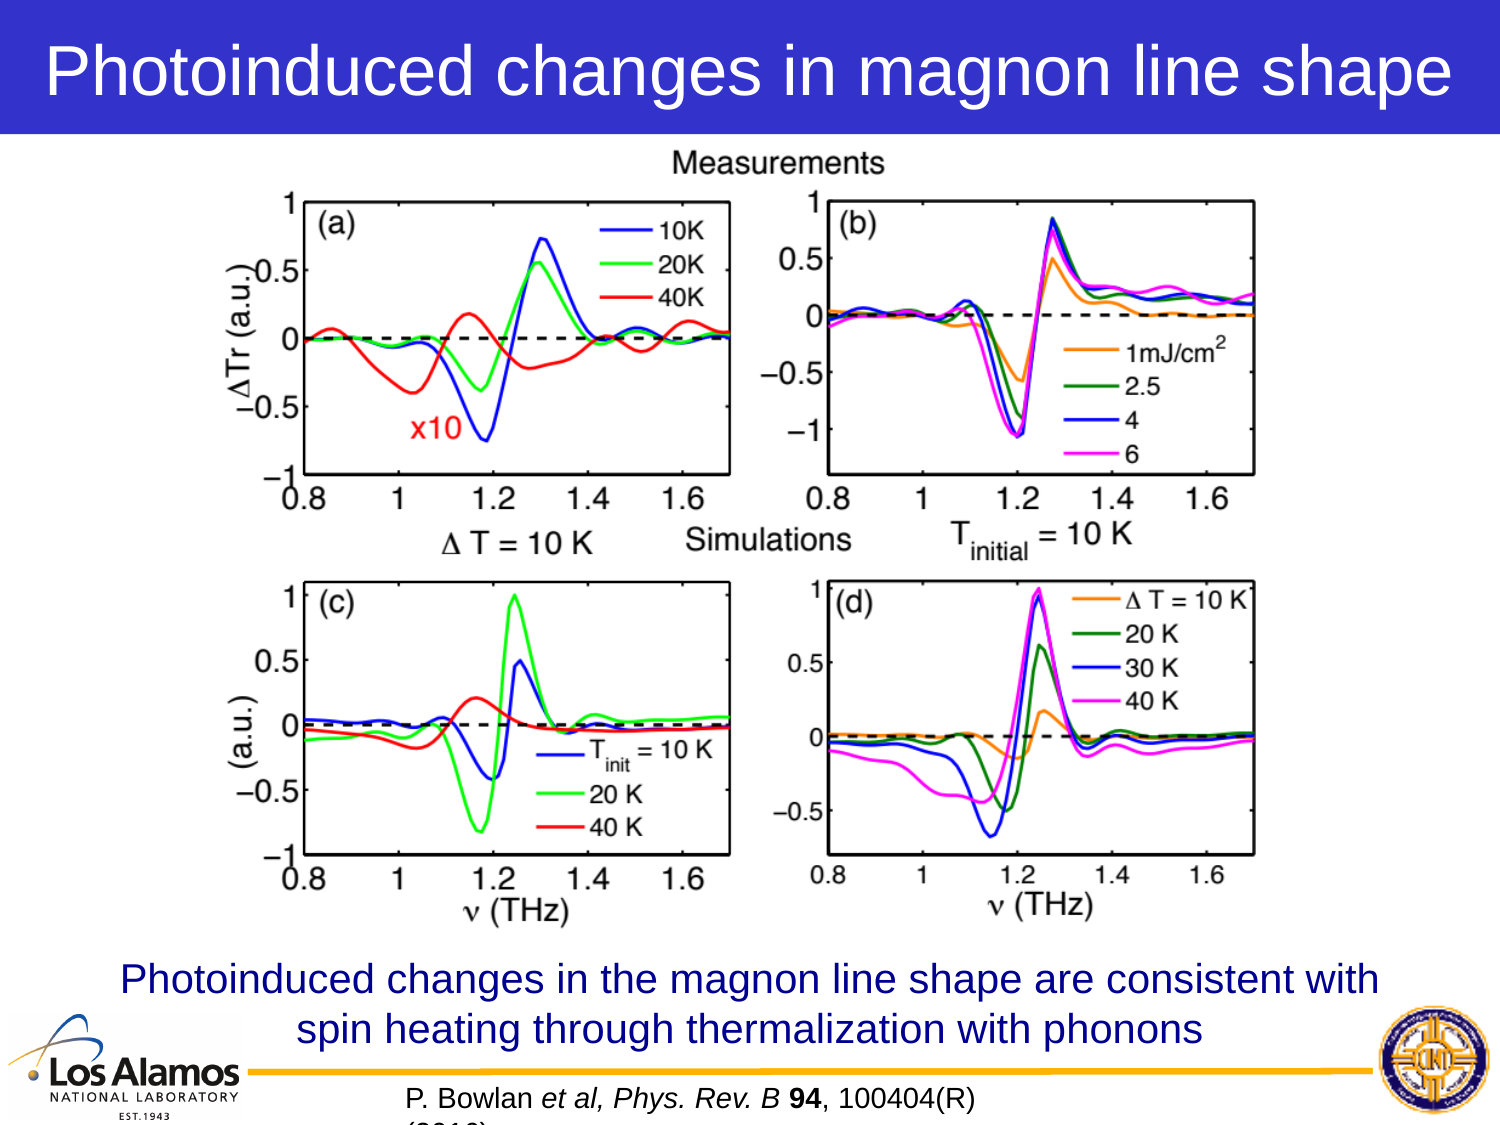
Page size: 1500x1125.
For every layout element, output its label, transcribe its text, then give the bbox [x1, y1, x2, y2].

text_box Photoinduced changes in the magnon line shape are consistent with spin heating through thermalization with phonons [63, 926, 1437, 1077]
picture [1374, 1001, 1498, 1121]
picture [205, 141, 1294, 941]
text_box P. Bowlan et al, Phys. Rev. B 94, 100404(R) (2016) [390, 1072, 1083, 1125]
picture [5, 1012, 242, 1121]
title Photoinduced changes in magnon line shape [0, 0, 1500, 135]
